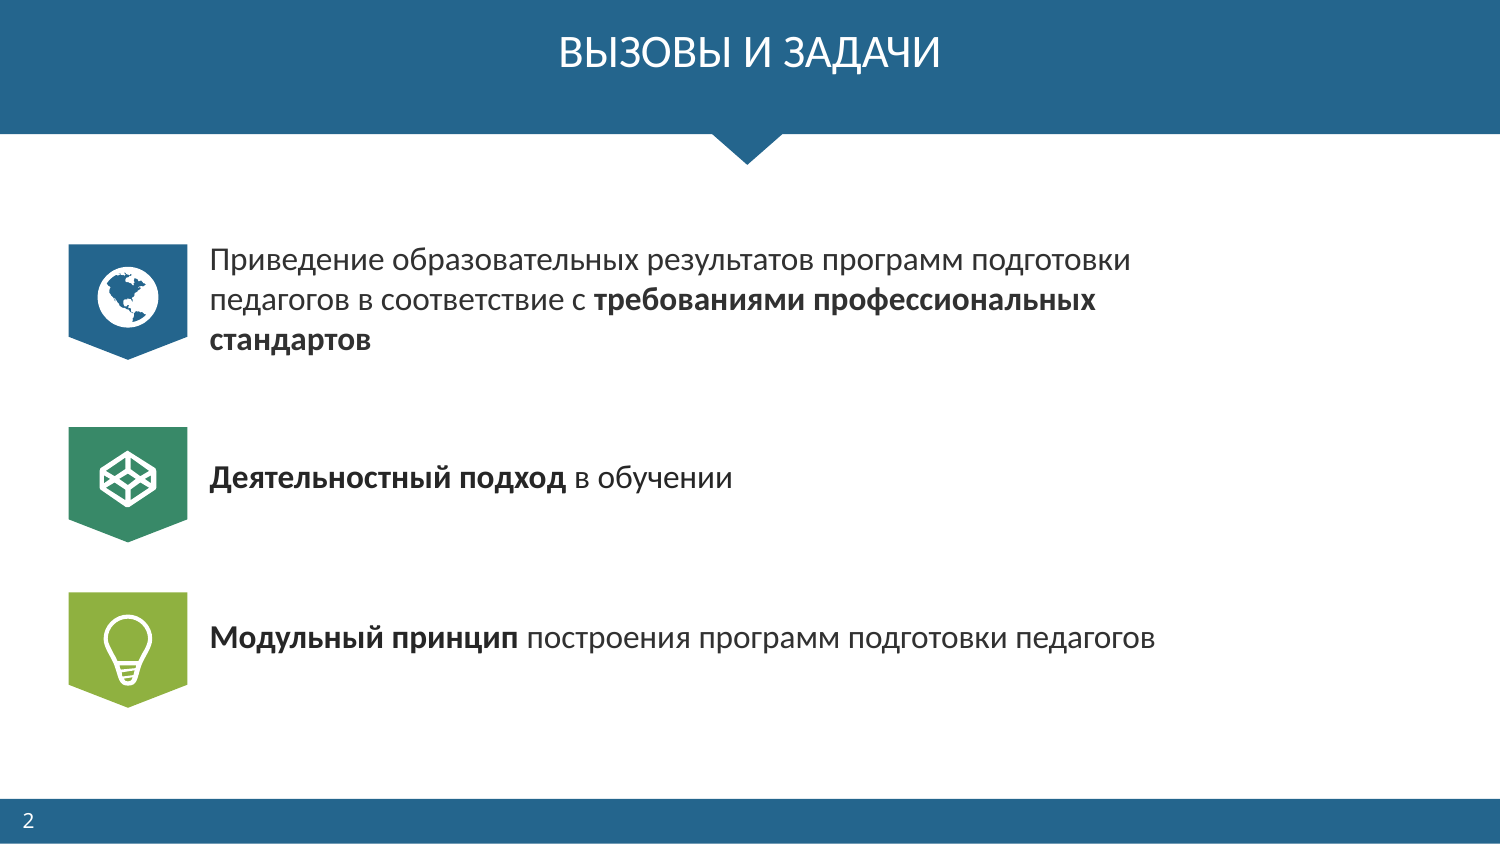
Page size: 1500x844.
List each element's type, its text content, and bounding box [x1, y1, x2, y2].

text_box [97, 266, 159, 328]
title ВЫЗОВЫ И ЗАДАЧИ [65, 20, 1435, 77]
text_box Приведение образовательных результатов программ подготовки педагогов в соответствие с требованиями профессиональных стандартов [209, 237, 1250, 358]
text_box [99, 450, 157, 508]
text_box Деятельностный подход в обучении [209, 455, 1250, 496]
text_box [66, 590, 190, 710]
text_box [103, 614, 153, 686]
text_box [66, 424, 190, 545]
text_box [66, 242, 190, 362]
text_box Модульный принцип построения программ подготовки педагогов [209, 615, 1250, 656]
